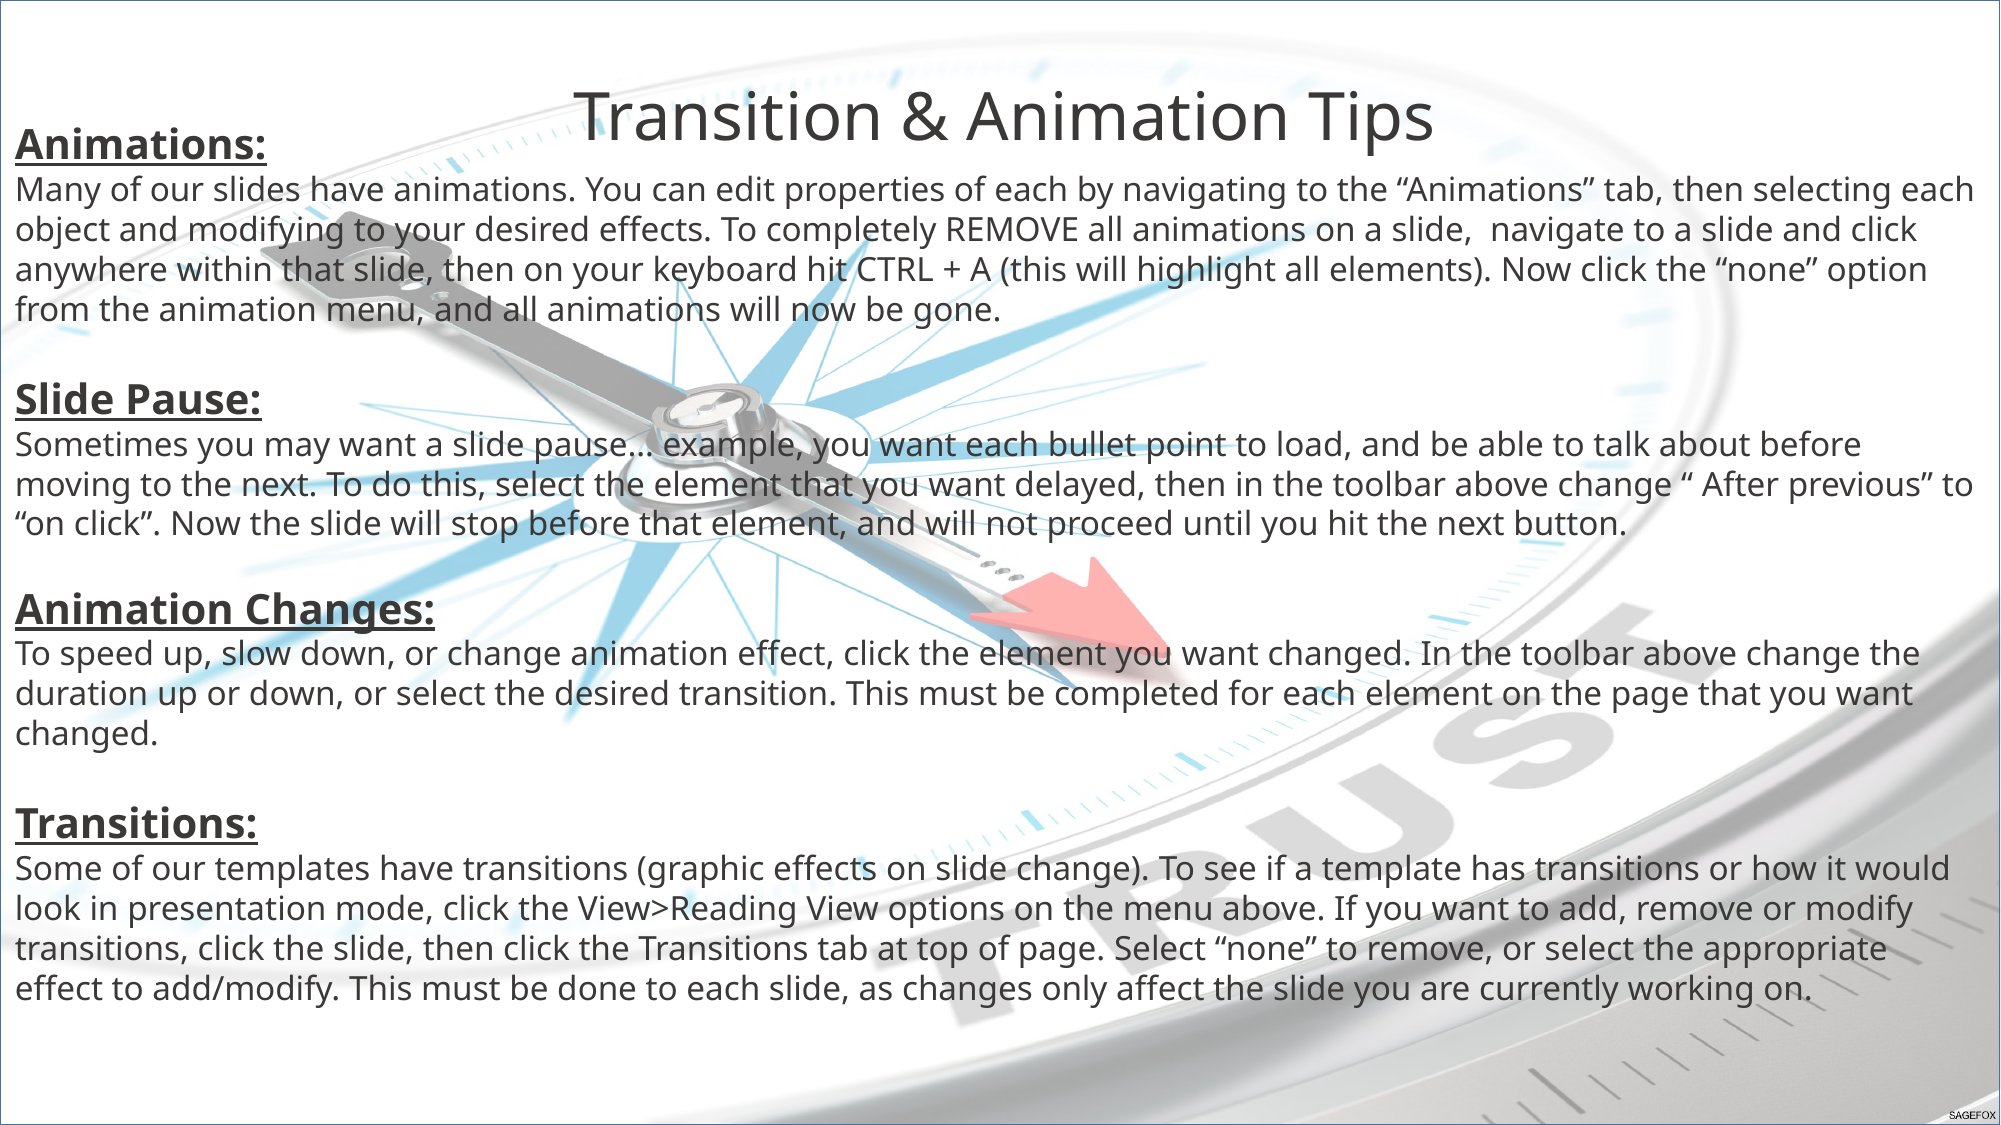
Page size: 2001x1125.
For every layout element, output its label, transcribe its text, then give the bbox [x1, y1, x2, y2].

title Transition & Animation Tips [477, 59, 1532, 177]
text_box Animations: Many of our slides have animations. You can edit properties of each by navigating to the “Animations” tab, then selecting each object and modifying to your desired effects. To completely REMOVE all animations on a slide, navigate to a slide and click anywhere within that slide, then on your keyboard hit CTRL + A (this will highlight all elements). Now click the “none” option from the animation menu, and all animations will now be gone. Slide Pause: Sometimes you may want a slide pause… example, you want each bullet point to load, and be able to talk about before moving to the next. To do this, select the element that you want delayed, then in the toolbar above change “ After previous” to “on click”. Now the slide will stop before that element, and will not proceed until you hit the next button. Animation Changes: To speed up, slow down, or change animation effect, click the element you want changed. In the toolbar above change the duration up or down, or select the desired transition. This must be completed for each element on the page that you want changed. Transitions: Some of our templates have transitions (graphic effects on slide change). To see if a template has transitions or how it would look in presentation mode, click the View>Reading View options on the menu above. If you want to add, remove or modify transitions, click the slide, then click the Transitions tab at top of page. Select “none” to remove, or select the appropriate effect to add/modify. This must be done to each slide, as changes only affect the slide you are currently working on. [0, 0, 2000, 1125]
